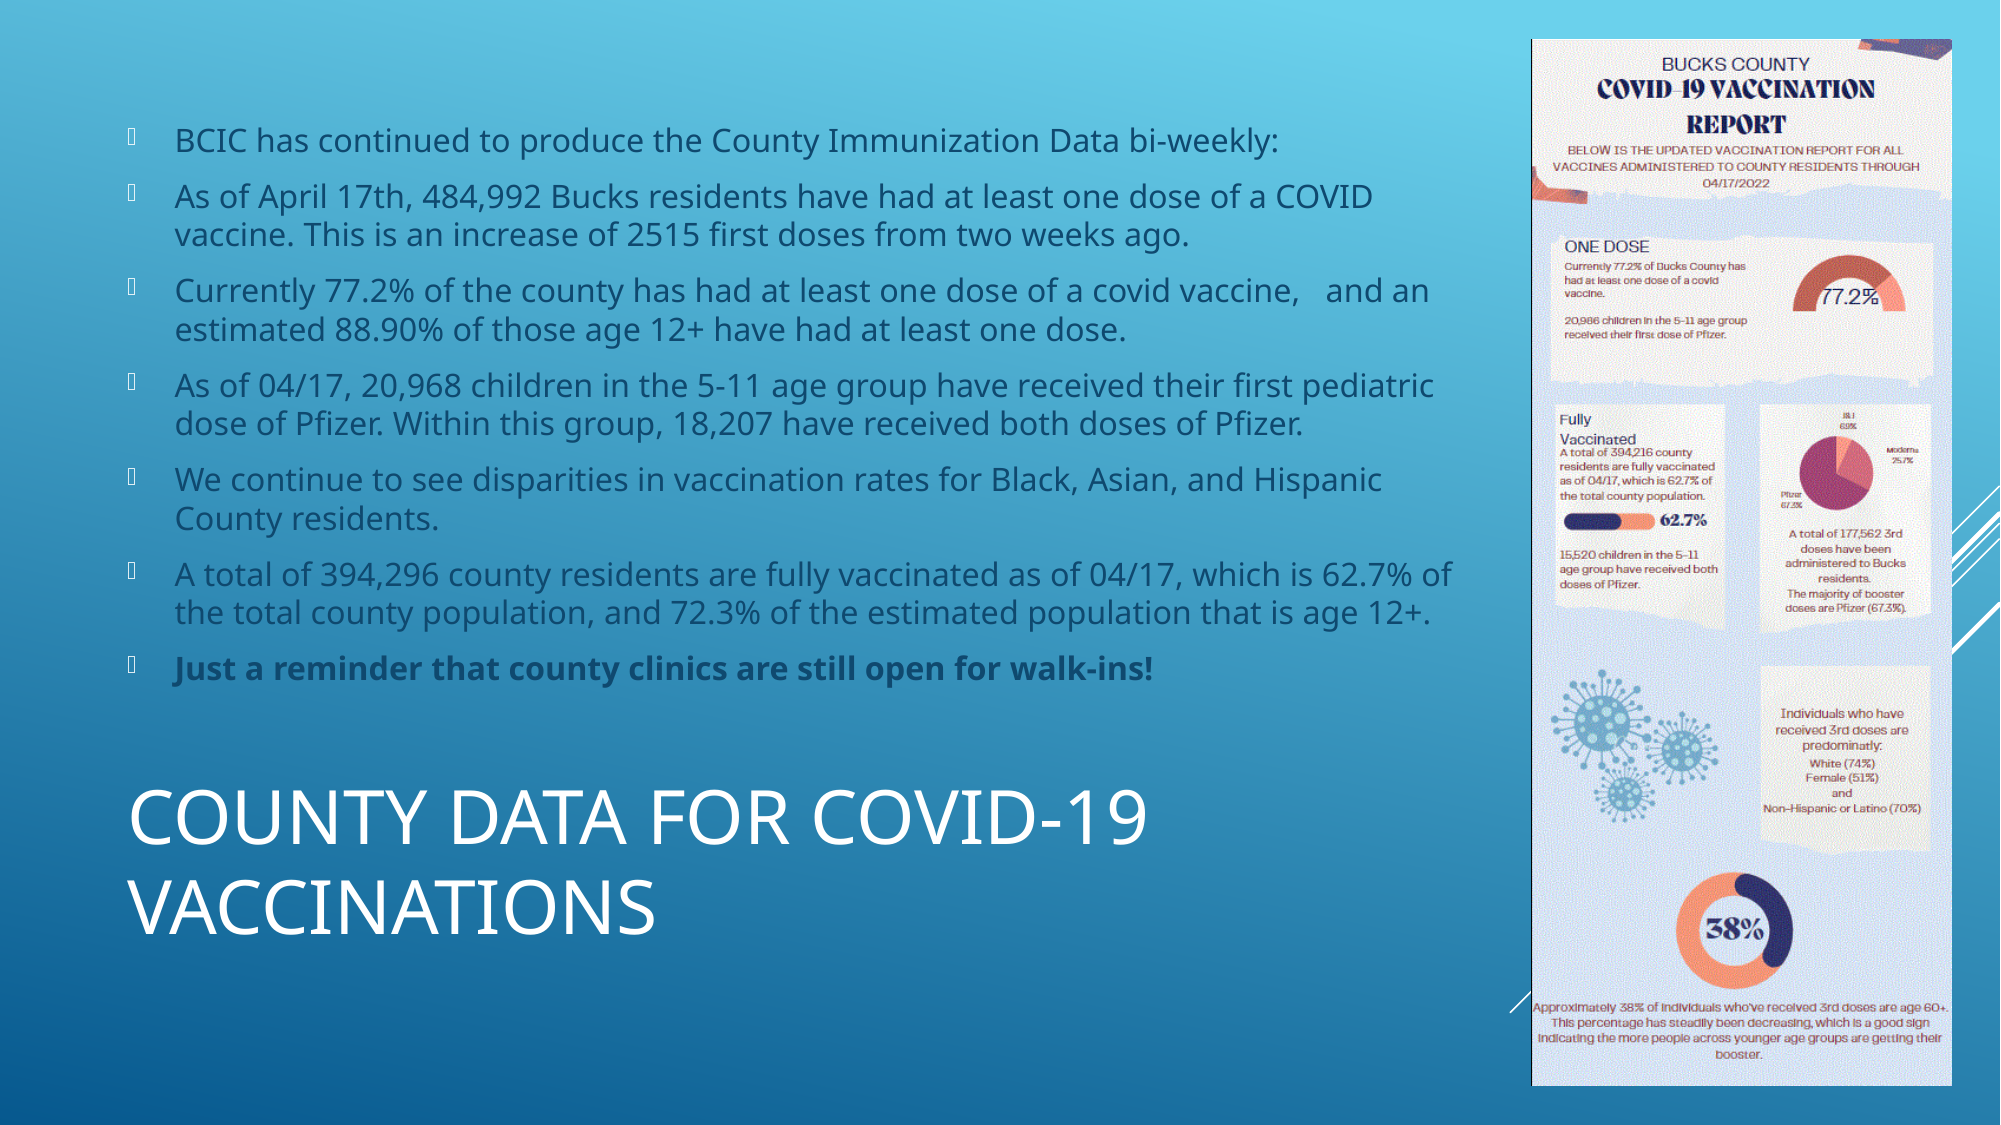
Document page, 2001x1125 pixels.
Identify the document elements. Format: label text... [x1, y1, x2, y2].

picture [1530, 39, 1952, 1086]
title County Data for COVID-19 Vaccinations [112, 736, 1513, 984]
list BCIC has continued to produce the County Immunization Data bi-weekly: As of April 17th, 484,992 Bucks residents have had at least one dose of a COVID vaccine. This is an increase of 2515 first doses from two weeks ago. Currently 77.2% of the county has had at least one dose of a covid vaccine, and an estimated 88.90% of those age 12+ have had at least one dose. As of 04/17, 20,968 children in the 5-11 age group have received their first pediatric dose of Pfizer. Within this group, 18,207 have received both doses of Pfizer. We continue to see disparities in vaccination rates for Black, Asian, and Hispanic County residents. A total of 394,296 county residents are fully vaccinated as of 04/17, which is 62.7% of the total county population, and 72.3% of the estimated population that is age 12+. Just a reminder that county clinics are still open for walk-ins! [112, 112, 1513, 706]
